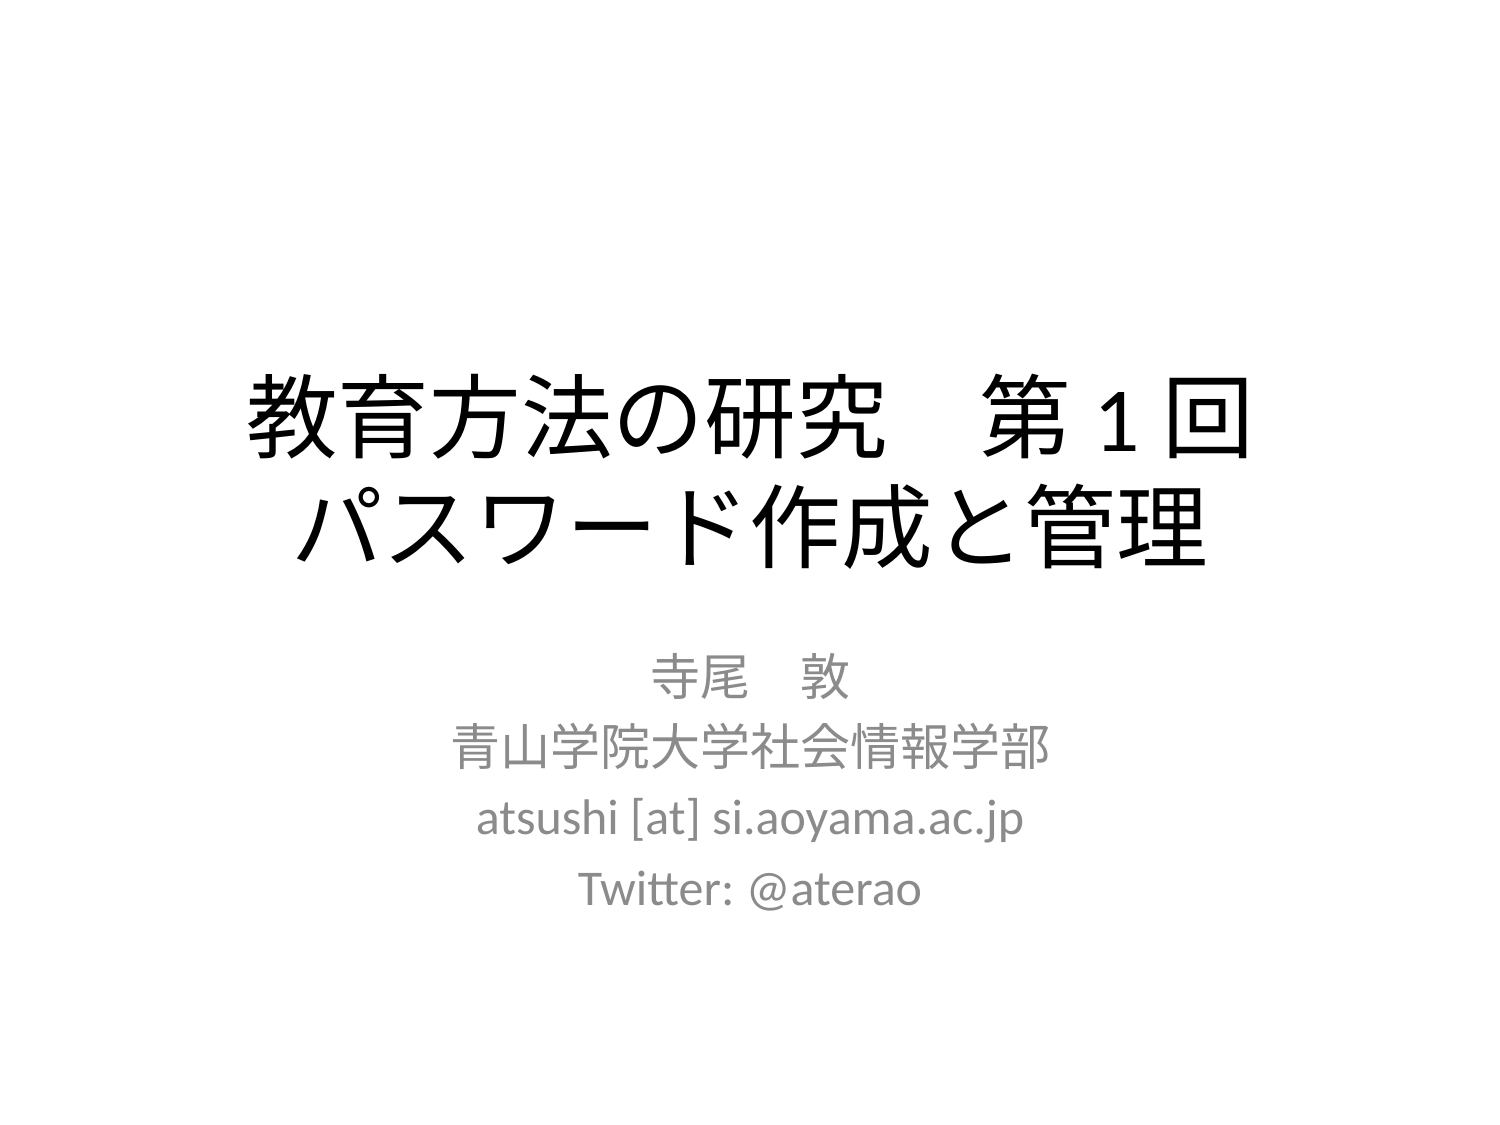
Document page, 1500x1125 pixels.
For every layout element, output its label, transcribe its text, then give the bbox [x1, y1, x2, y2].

title 教育方法の研究 第1回 パスワード作成と管理 [112, 349, 1388, 591]
subtitle 寺尾 敦 青山学院大学社会情報学部 atsushi [at] si.aoyama.ac.jp Twitter: @aterao [225, 637, 1275, 925]
